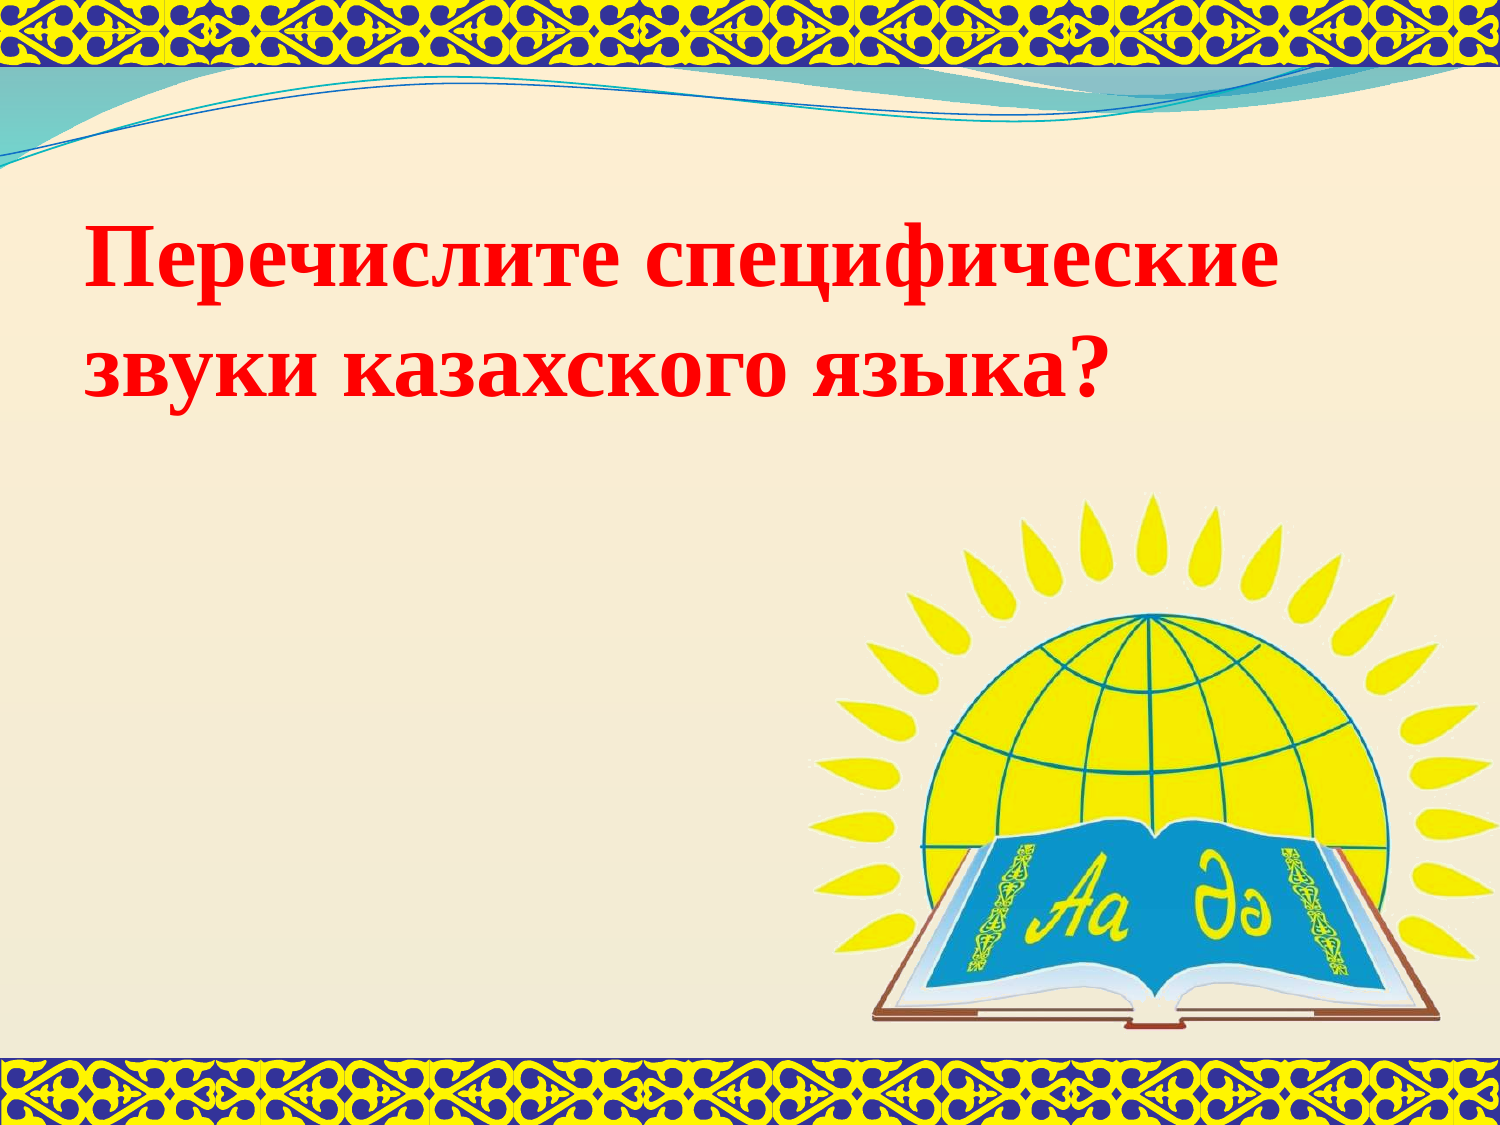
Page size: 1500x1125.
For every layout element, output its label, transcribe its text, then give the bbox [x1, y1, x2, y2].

picture [0, 0, 1500, 67]
picture [0, 1058, 1500, 1125]
picture [807, 491, 1500, 1048]
text_box Перечислите специфические звуки казахского языка? [70, 187, 1360, 423]
